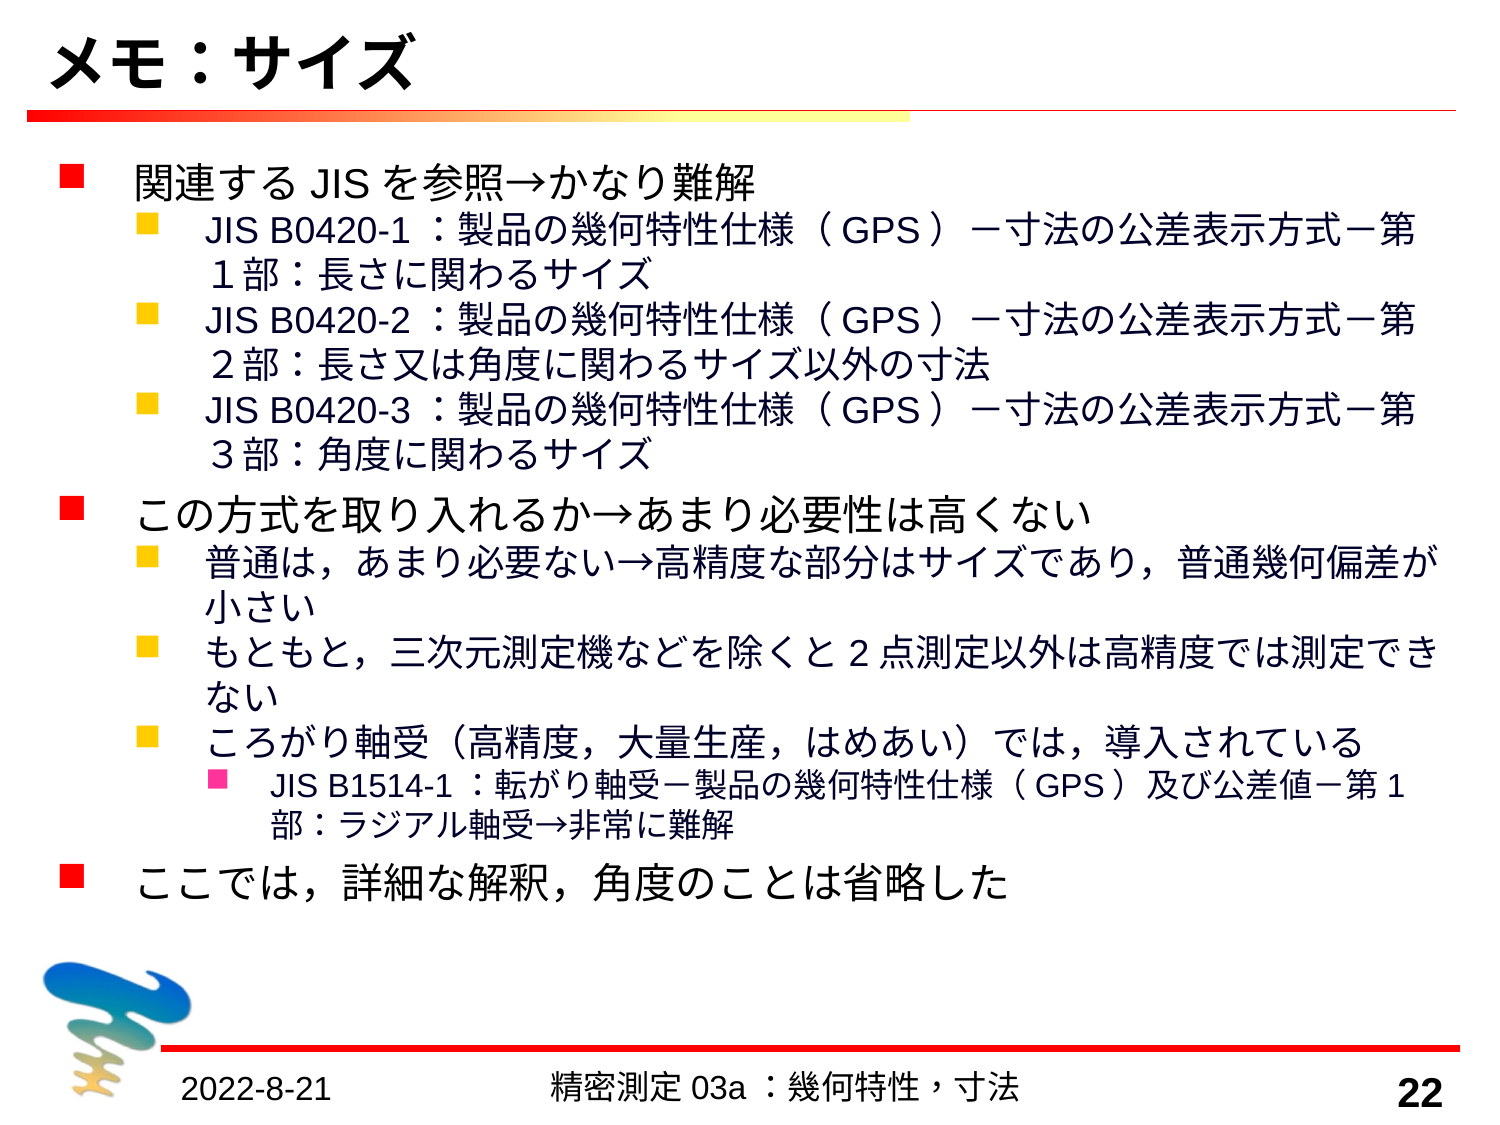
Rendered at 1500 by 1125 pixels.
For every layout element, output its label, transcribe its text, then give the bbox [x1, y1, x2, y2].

footer 精密測定03a：幾何特性，寸法 [395, 1058, 1176, 1103]
slide_number 22 [1210, 1058, 1460, 1103]
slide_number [165, 1059, 377, 1106]
picture [17, 942, 207, 1119]
title メモ：サイズ [29, 30, 1460, 107]
list 関連するJISを参照→かなり難解 JIS B0420-1：製品の幾何特性仕様（GPS）－寸法の公差表示方式－第１部：長さに関わるサイズ JIS B0420-2：製品の幾何特性仕様（GPS）－寸法の公差表示方式－第２部：長さ又は角度に関わるサイズ以外の寸法 JIS B0420-3：製品の幾何特性仕様（GPS）－寸法の公差表示方式－第３部：角度に関わるサイズ この方式を取り入れるか→あまり必要性は高くない 普通は，あまり必要ない→高精度な部分はサイズであり，普通幾何偏差が小さい もともと，三次元測定機などを除くと2点測定以外は高精度では測定できない ころがり軸受（高精度，大量生産，はめあい）では，導入されている JIS B1514-1：転がり軸受－製品の幾何特性仕様（GPS）及び公差値－第1部：ラジアル軸受→非常に難解 ここでは，詳細な解釈，角度のことは省略した [40, 148, 1460, 1036]
